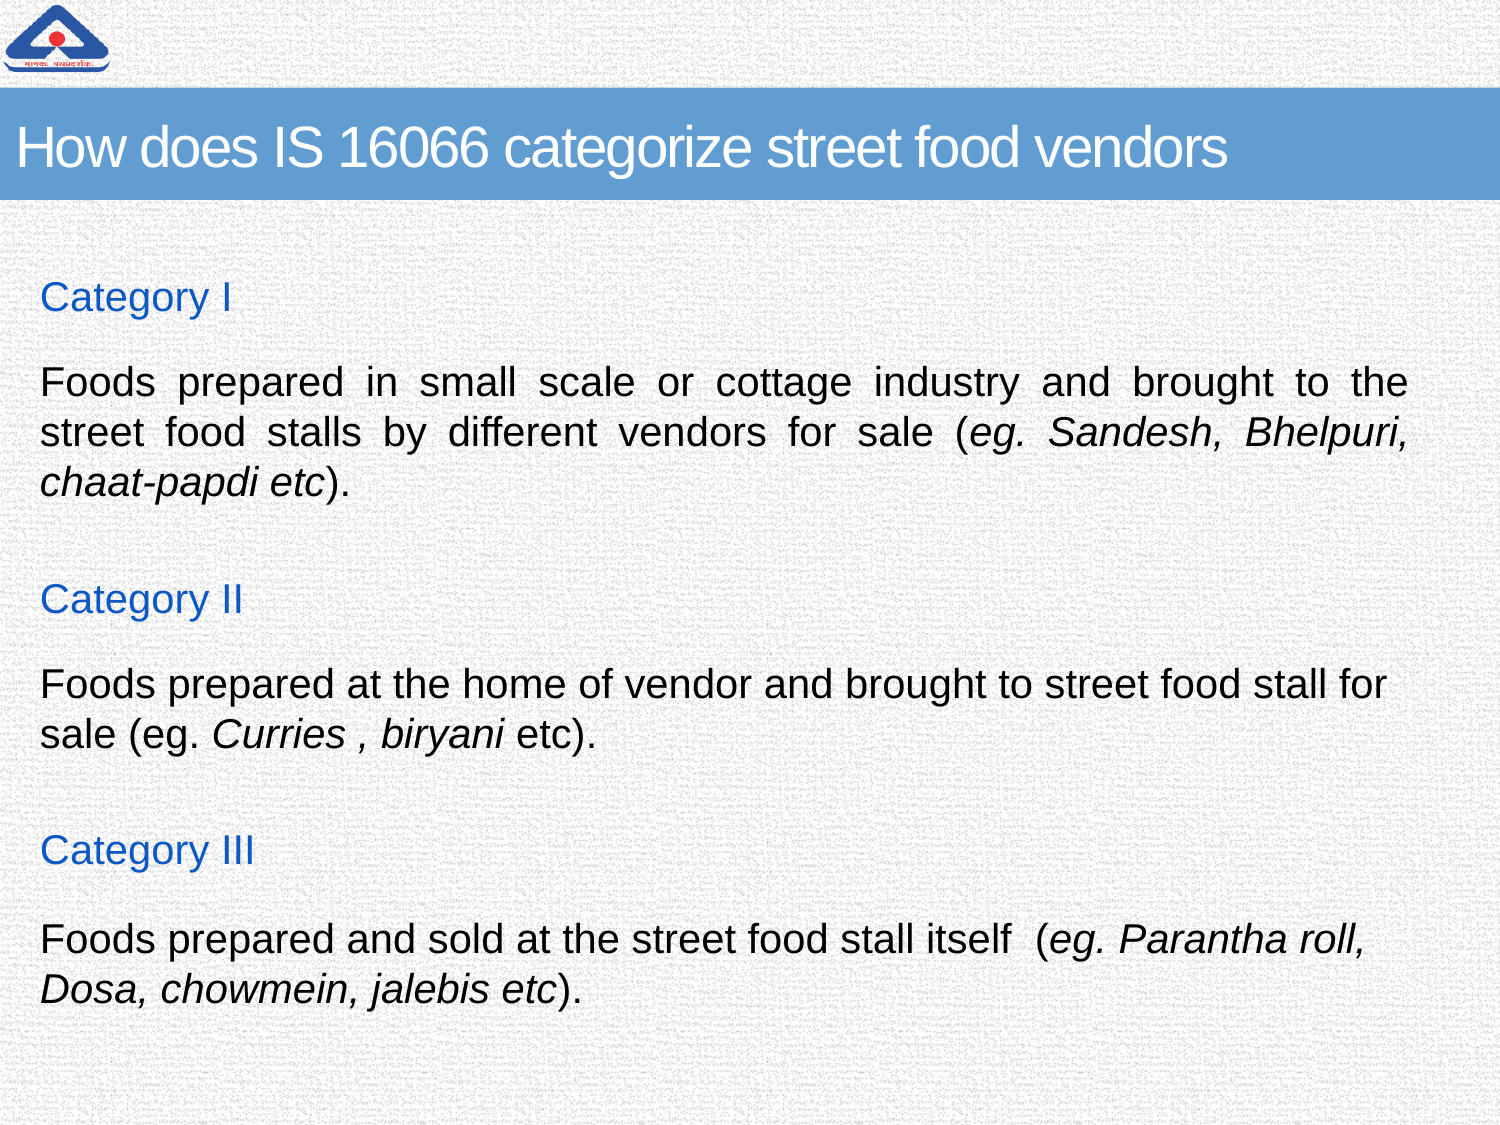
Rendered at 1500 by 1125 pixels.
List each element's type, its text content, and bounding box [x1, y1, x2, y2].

list Category I Foods prepared in small scale or cottage industry and brought to the street food stalls by different vendors for sale (eg. Sandesh, Bhelpuri, chaat-papdi etc). Category II Foods prepared at the home of vendor and brought to street food stall for sale (eg. Curries , biryani etc). Category III Foods prepared and sold at the street food stall itself (eg. Parantha roll, Dosa, chowmein, jalebis etc). [24, 262, 1425, 1125]
picture [0, 1, 113, 75]
title How does IS 16066 categorize street food vendors [0, 87, 1500, 200]
